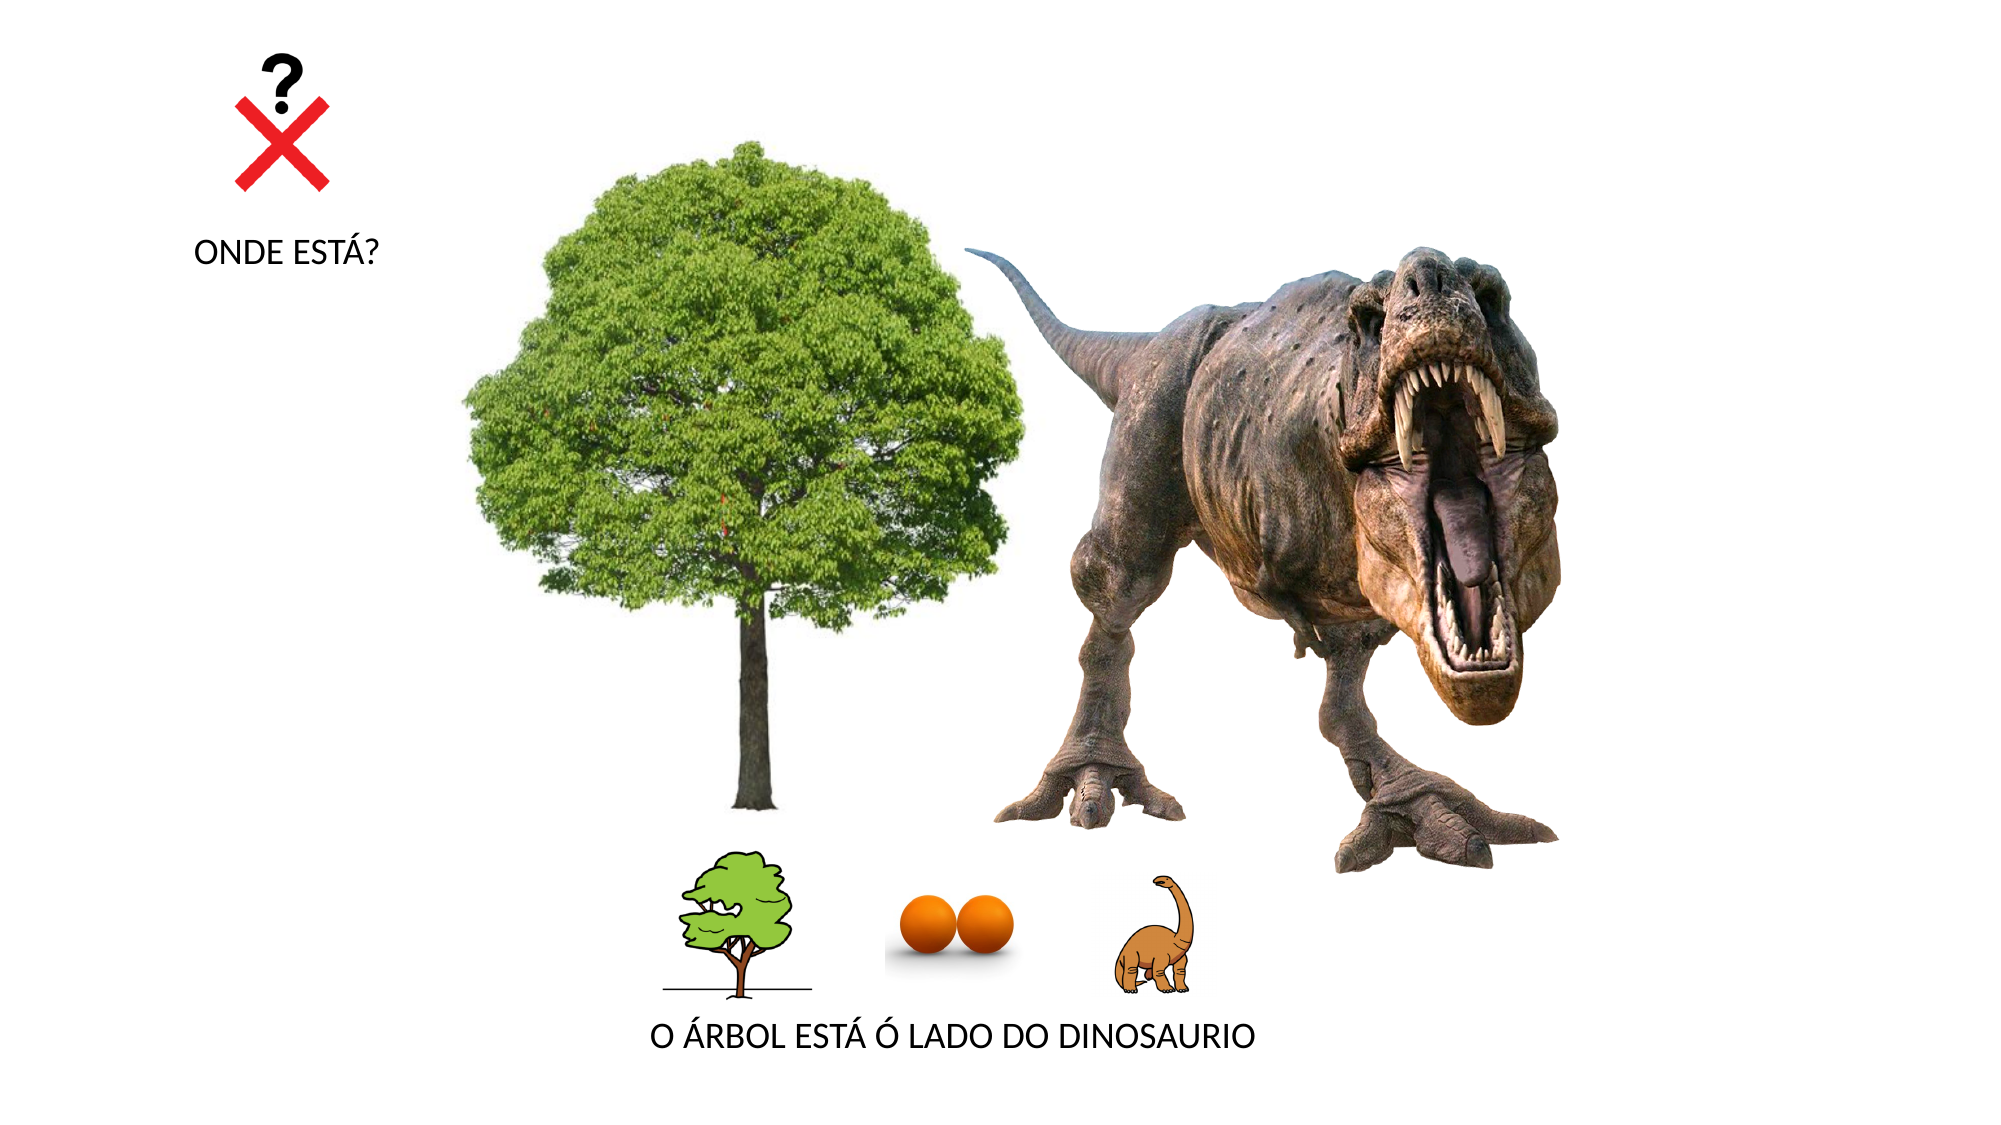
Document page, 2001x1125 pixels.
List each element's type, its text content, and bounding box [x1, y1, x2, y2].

text_box ONDE ESTÁ? [179, 219, 417, 280]
picture [1091, 872, 1217, 997]
text_box O ÁRBOL ESTÁ Ó LADO DO DINOSAURIO [634, 1003, 1327, 1063]
picture [885, 853, 1028, 996]
picture [653, 841, 822, 1009]
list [915, 196, 1616, 911]
picture [207, 47, 357, 198]
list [445, 121, 1058, 836]
